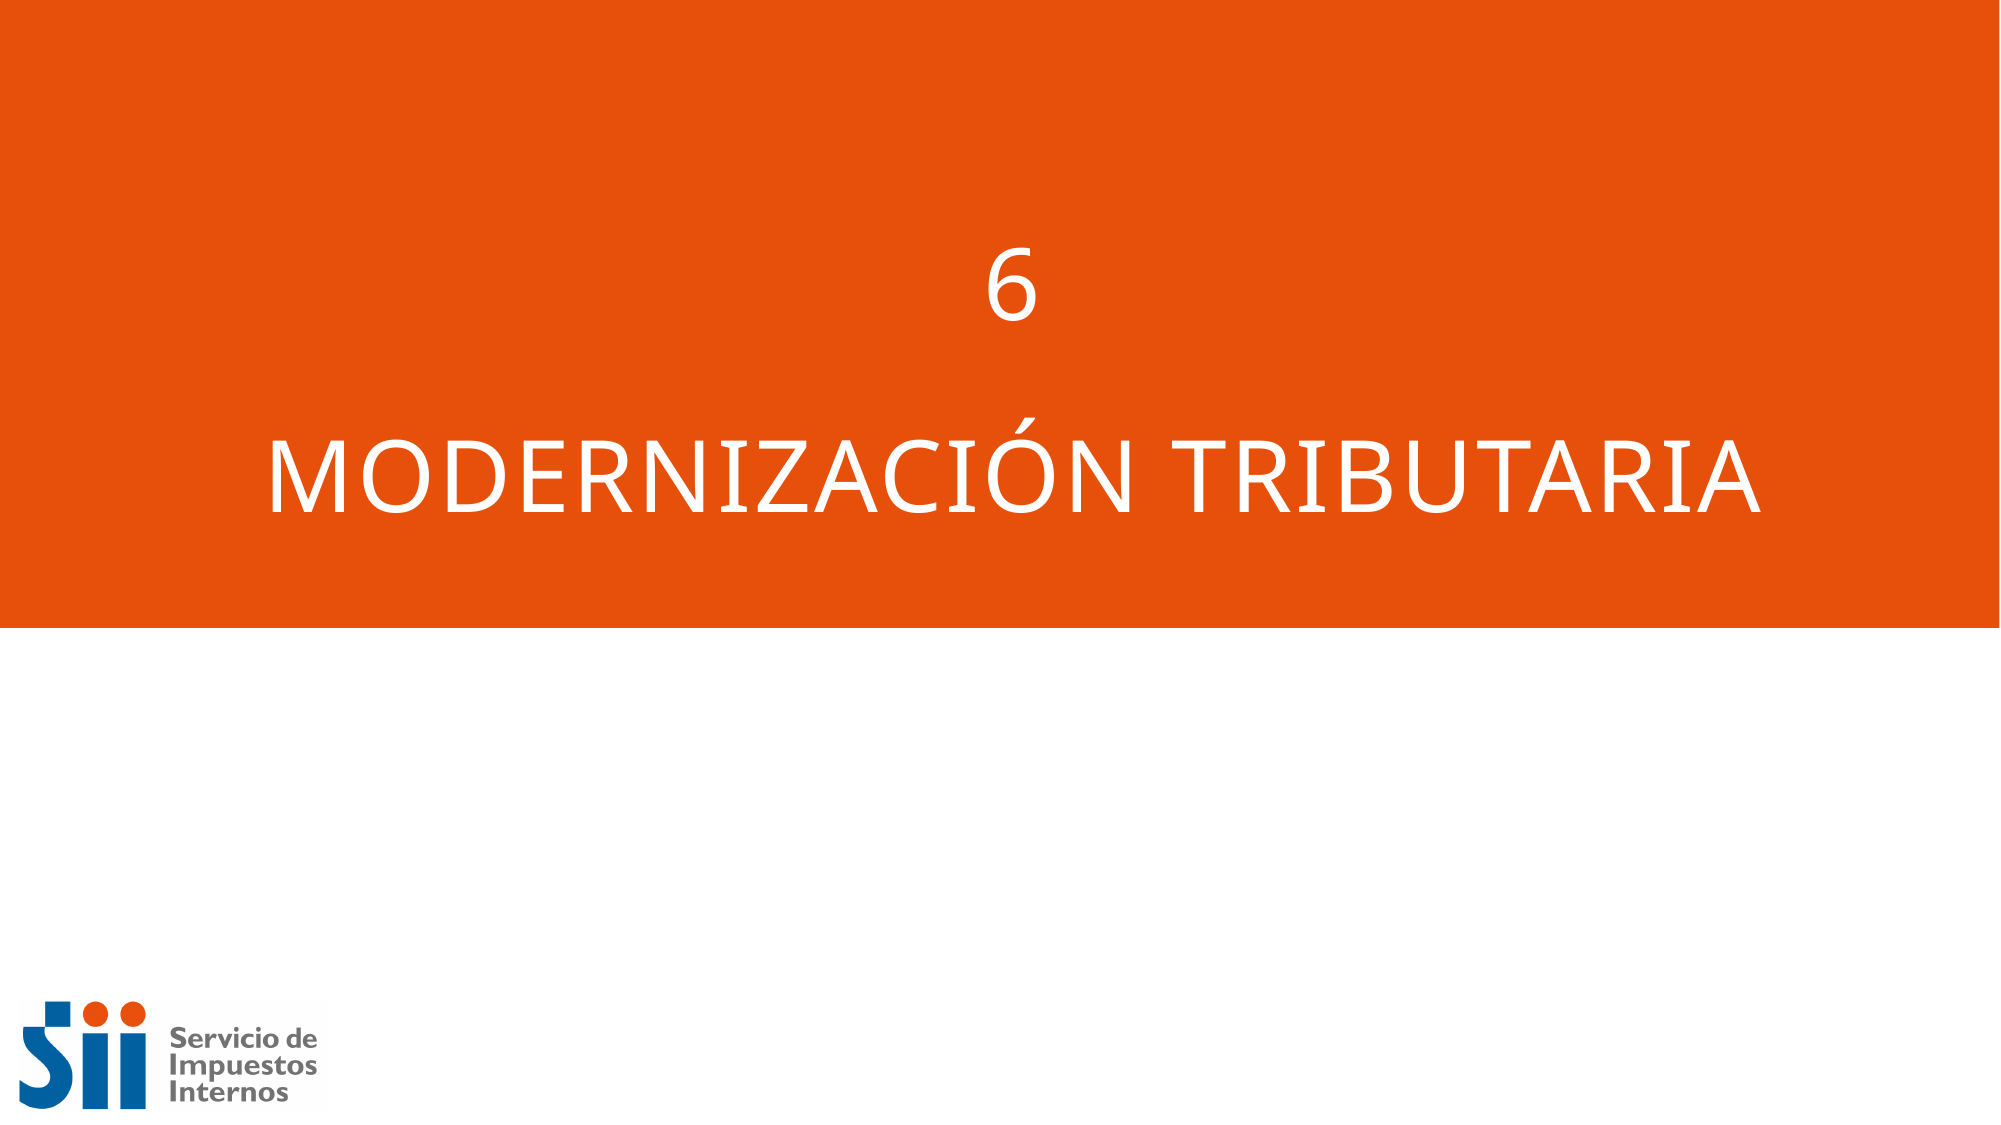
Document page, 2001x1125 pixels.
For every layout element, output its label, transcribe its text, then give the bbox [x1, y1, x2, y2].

picture [19, 1000, 328, 1114]
title 6 Modernización tributaria [151, 250, 1877, 526]
